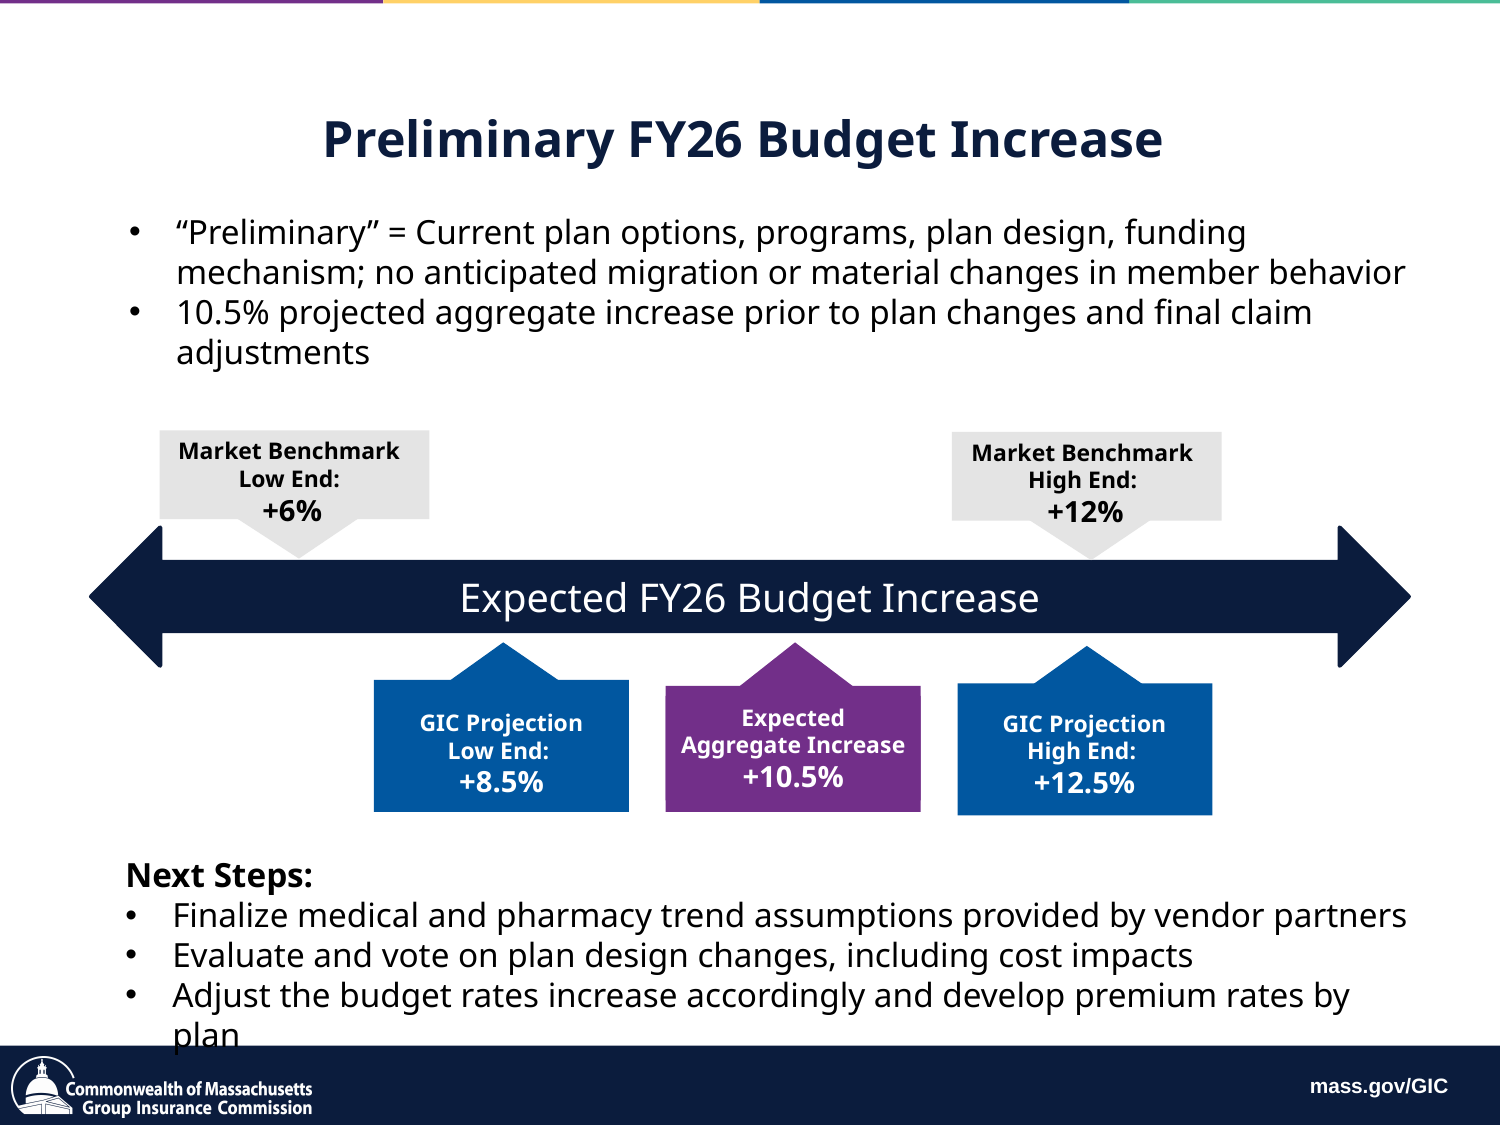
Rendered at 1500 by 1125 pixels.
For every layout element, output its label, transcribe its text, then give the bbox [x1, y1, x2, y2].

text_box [90, 429, 1410, 816]
text_box Next Steps: Finalize medical and pharmacy trend assumptions provided by vendor partners Evaluate and vote on plan design changes, including cost impacts Adjust the budget rates increase accordingly and develop premium rates by plan [110, 847, 1432, 1062]
text_box “Preliminary” = Current plan options, programs, plan design, funding mechanism; no anticipated migration or material changes in member behavior 10.5% projected aggregate increase prior to plan changes and final claim adjustments [114, 204, 1436, 379]
text_box Preliminary FY26 Budget Increase [0, 100, 1500, 176]
picture [11, 1056, 312, 1118]
